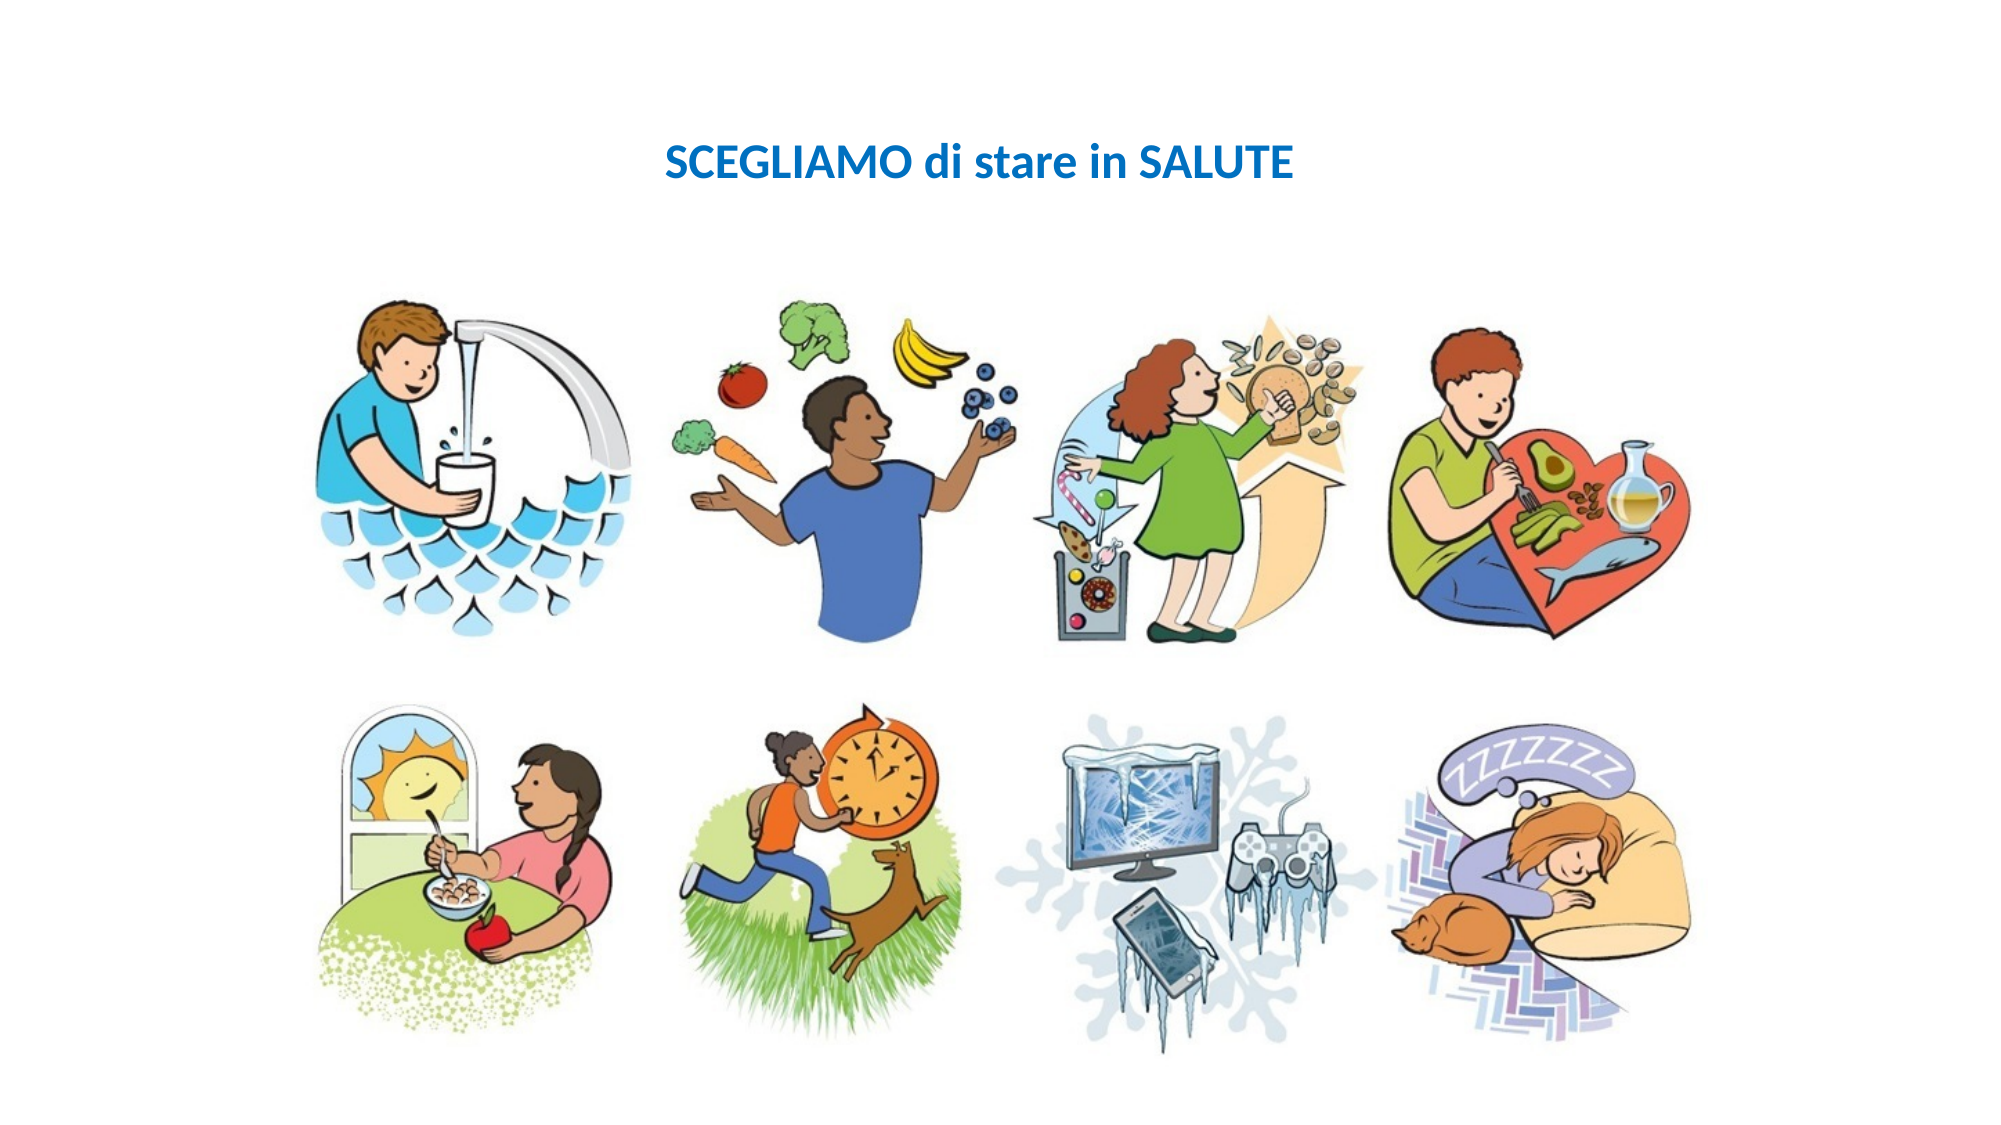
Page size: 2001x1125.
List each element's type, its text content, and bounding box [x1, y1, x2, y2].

picture [292, 281, 1708, 1067]
text_box SCEGLIAMO di stare in SALUTE [650, 121, 1350, 196]
